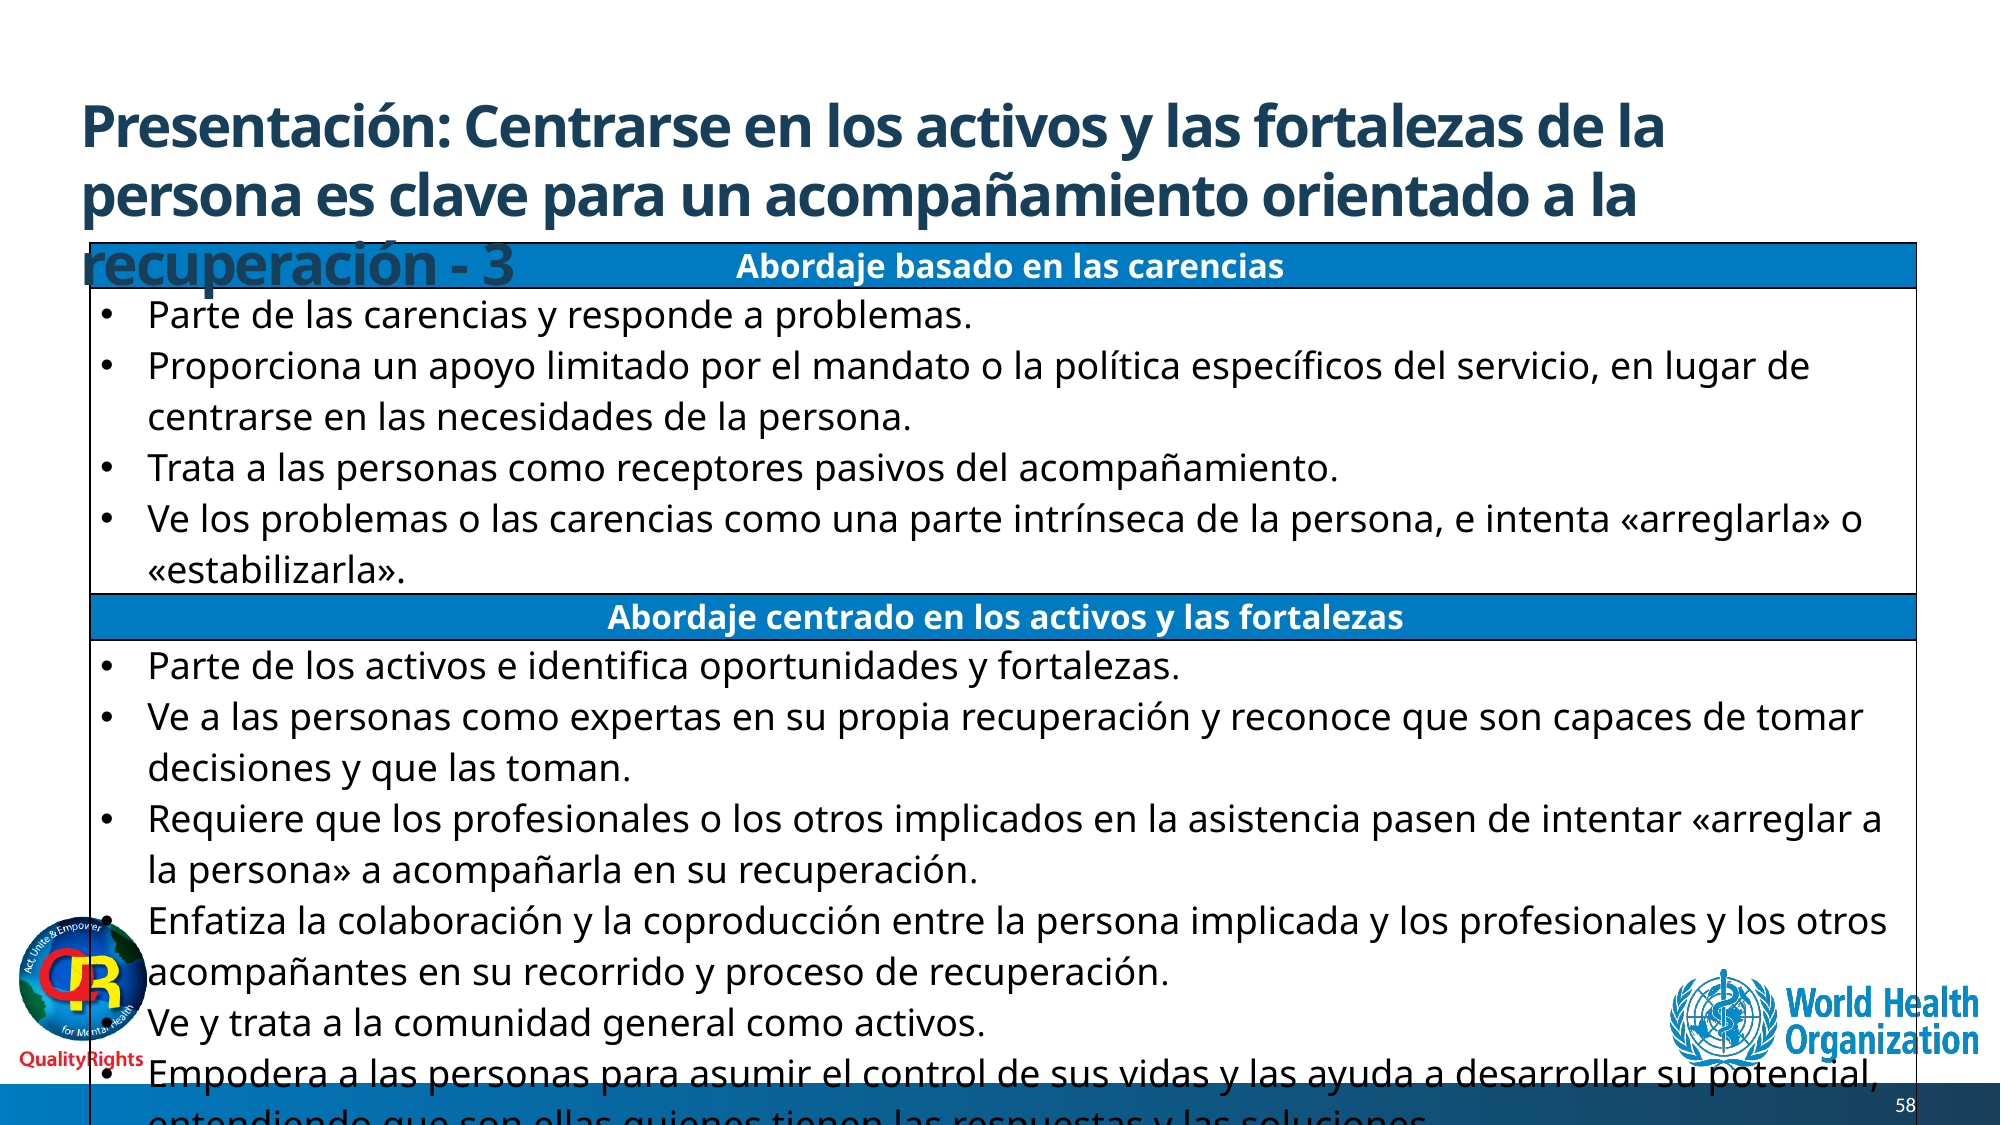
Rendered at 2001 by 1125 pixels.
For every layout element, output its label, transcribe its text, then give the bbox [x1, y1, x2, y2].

table_header Abordaje basado en las carencias [91, 244, 1916, 287]
table_cell Parte de los activos e identifica oportunidades y fortalezas. Ve a las personas como expertas en su propia recuperación y reconoce que son capaces de tomar decisiones y que las toman. Requiere que los profesionales o los otros implicados en la asistencia pasen de intentar «arreglar a la persona» a acompañarla en su recuperación. Enfatiza la colaboración y la coproducción entre la persona implicada y los profesionales y los otros acompañantes en su recorrido y proceso de recuperación. Ve y trata a la comunidad general como activos. Empodera a las personas para asumir el control de sus vidas y las ayuda a desarrollar su potencial, entendiendo que son ellas quienes tienen las respuestas y las soluciones. [91, 641, 1916, 1125]
picture [1917, 969, 1978, 1070]
picture [0, 899, 89, 1084]
title Presentación: Centrarse en los activos y las fortalezas de la persona es clave para un acompañamiento orientado a la recuperación - 3 [65, 83, 1914, 164]
table_cell Parte de las carencias y responde a problemas. Proporciona un apoyo limitado por el mandato o la política específicos del servicio, en lugar de centrarse en las necesidades de la persona. Trata a las personas como receptores pasivos del acompañamiento. Ve los problemas o las carencias como una parte intrínseca de la persona, e intenta «arreglarla» o «estabilizarla». [91, 289, 1916, 593]
table_cell Abordaje centrado en los activos y las fortalezas [91, 595, 1916, 639]
picture [1958, 1000, 1962, 1012]
